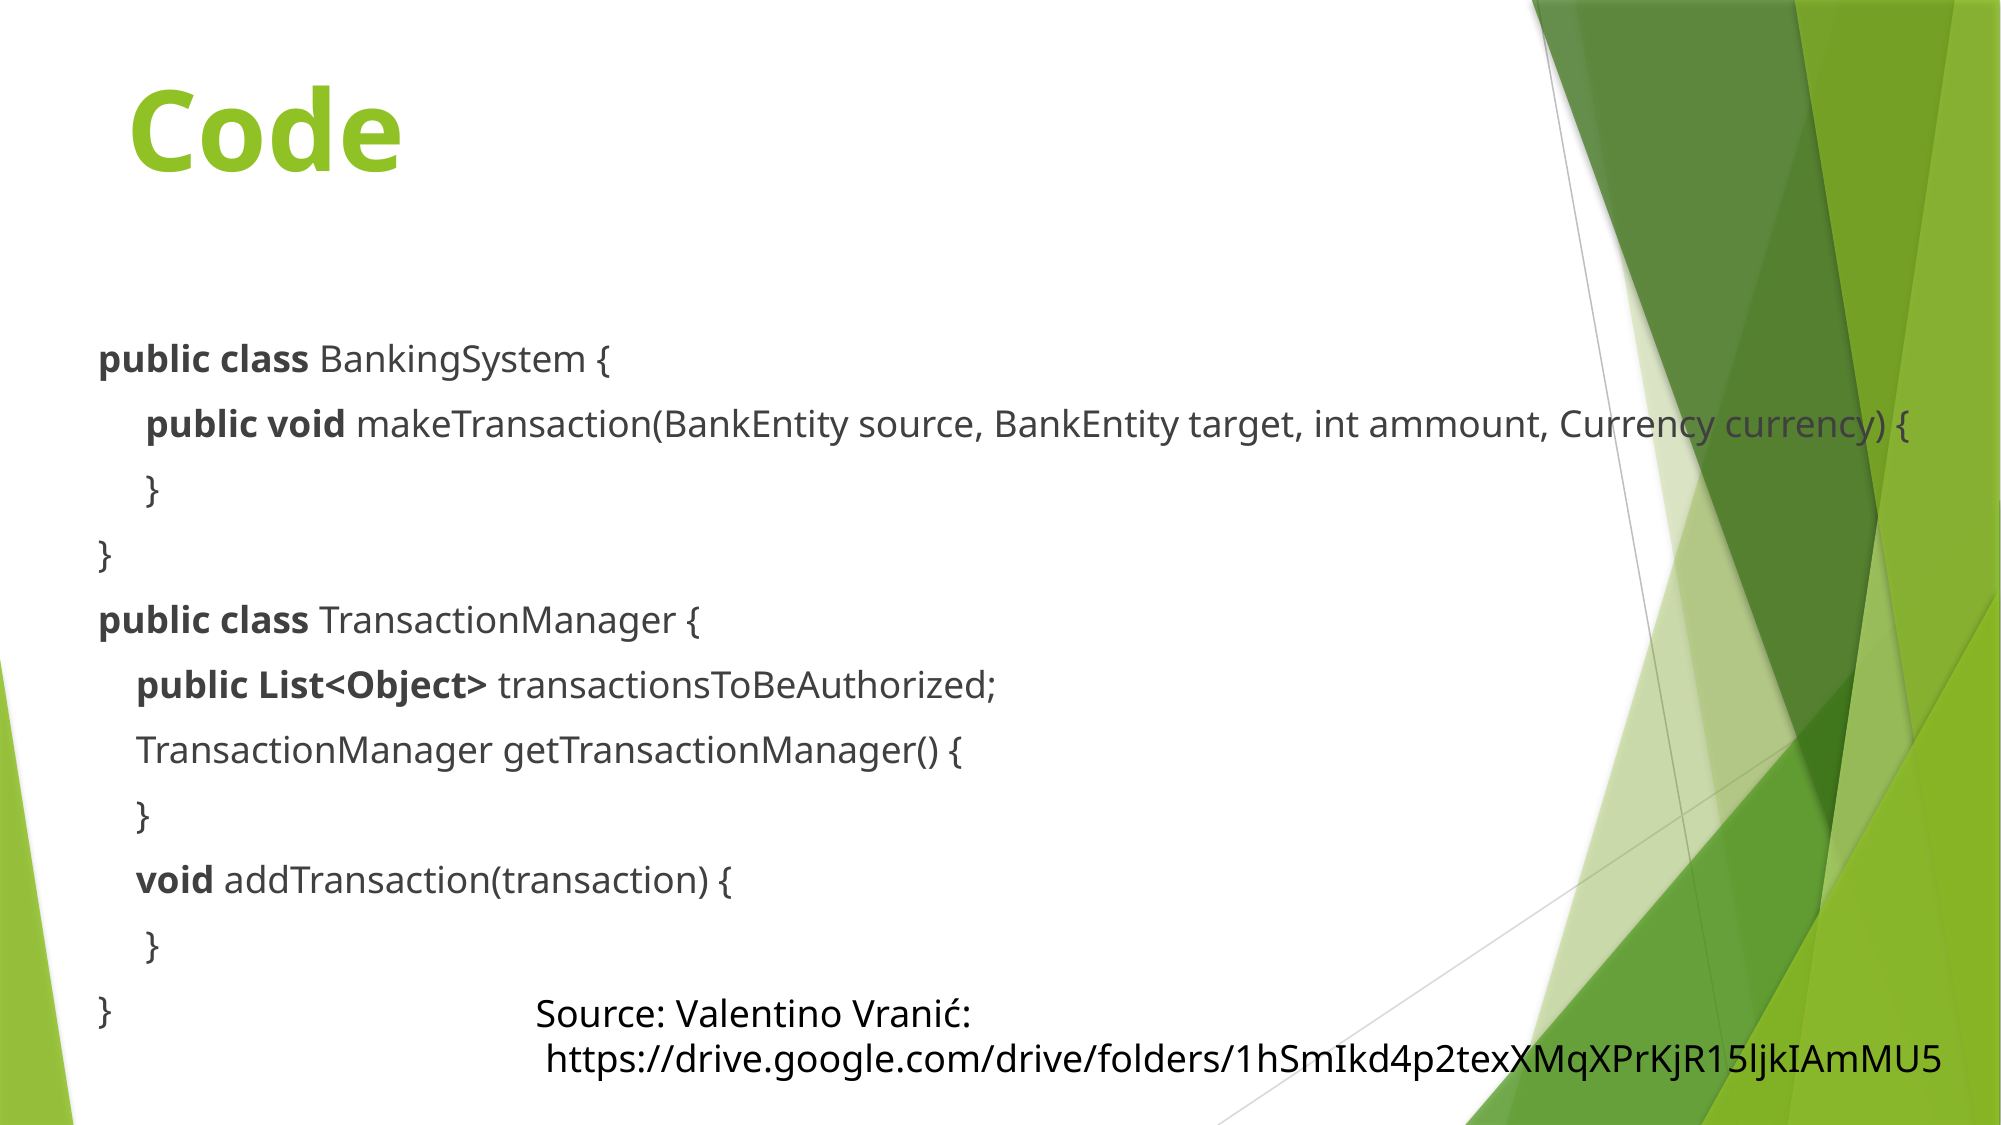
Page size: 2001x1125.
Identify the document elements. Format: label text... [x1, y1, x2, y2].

list public class BankingSystem { public void makeTransaction(BankEntity source, BankEntity target, int ammount, Currency currency) { } } public class TransactionManager { public List<Object> transactionsToBeAuthorized; TransactionManager getTransactionManager() { } void addTransaction(transaction) { } } [82, 328, 1939, 1058]
text_box Source: Valentino Vranić: https://drive.google.com/drive/folders/1hSmIkd4p2texXMqXPrKjR15ljkIAmMU5 [520, 982, 1959, 1087]
title Code [111, 51, 1522, 269]
